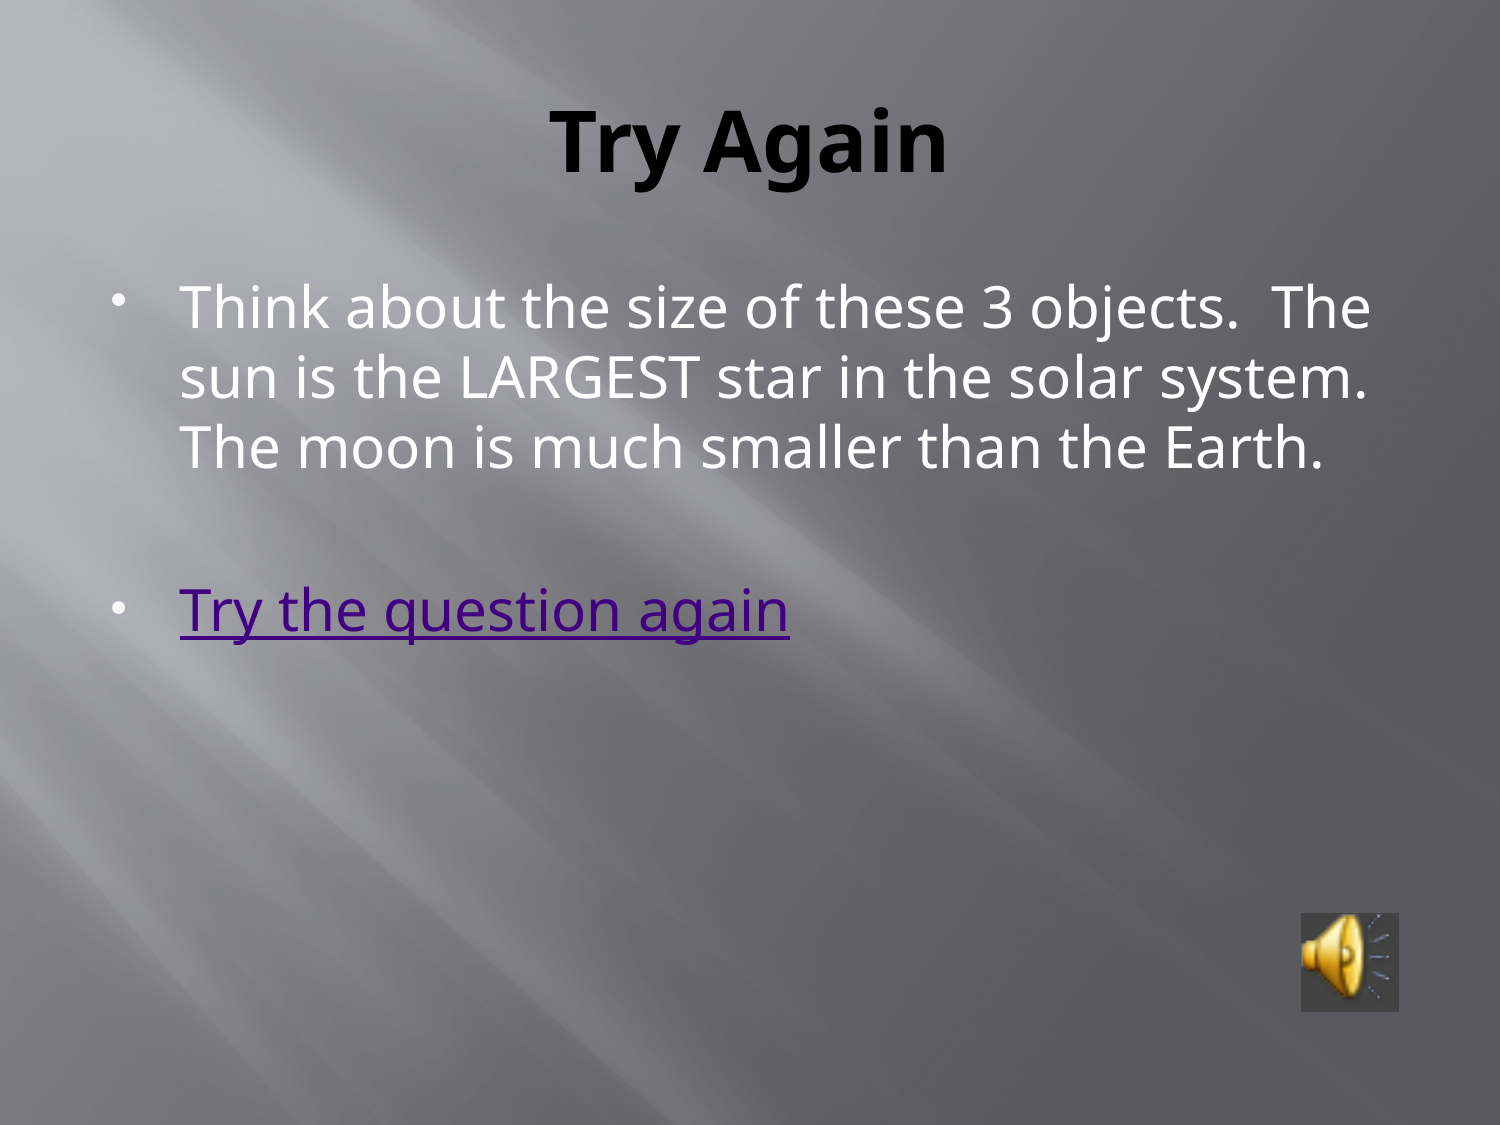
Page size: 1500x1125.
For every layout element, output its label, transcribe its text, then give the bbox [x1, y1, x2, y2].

list Think about the size of these 3 objects. The sun is the LARGEST star in the solar system. The moon is much smaller than the Earth. Try the question again [75, 262, 1425, 1035]
title Try Again [75, 45, 1425, 233]
picture [1299, 912, 1401, 1013]
